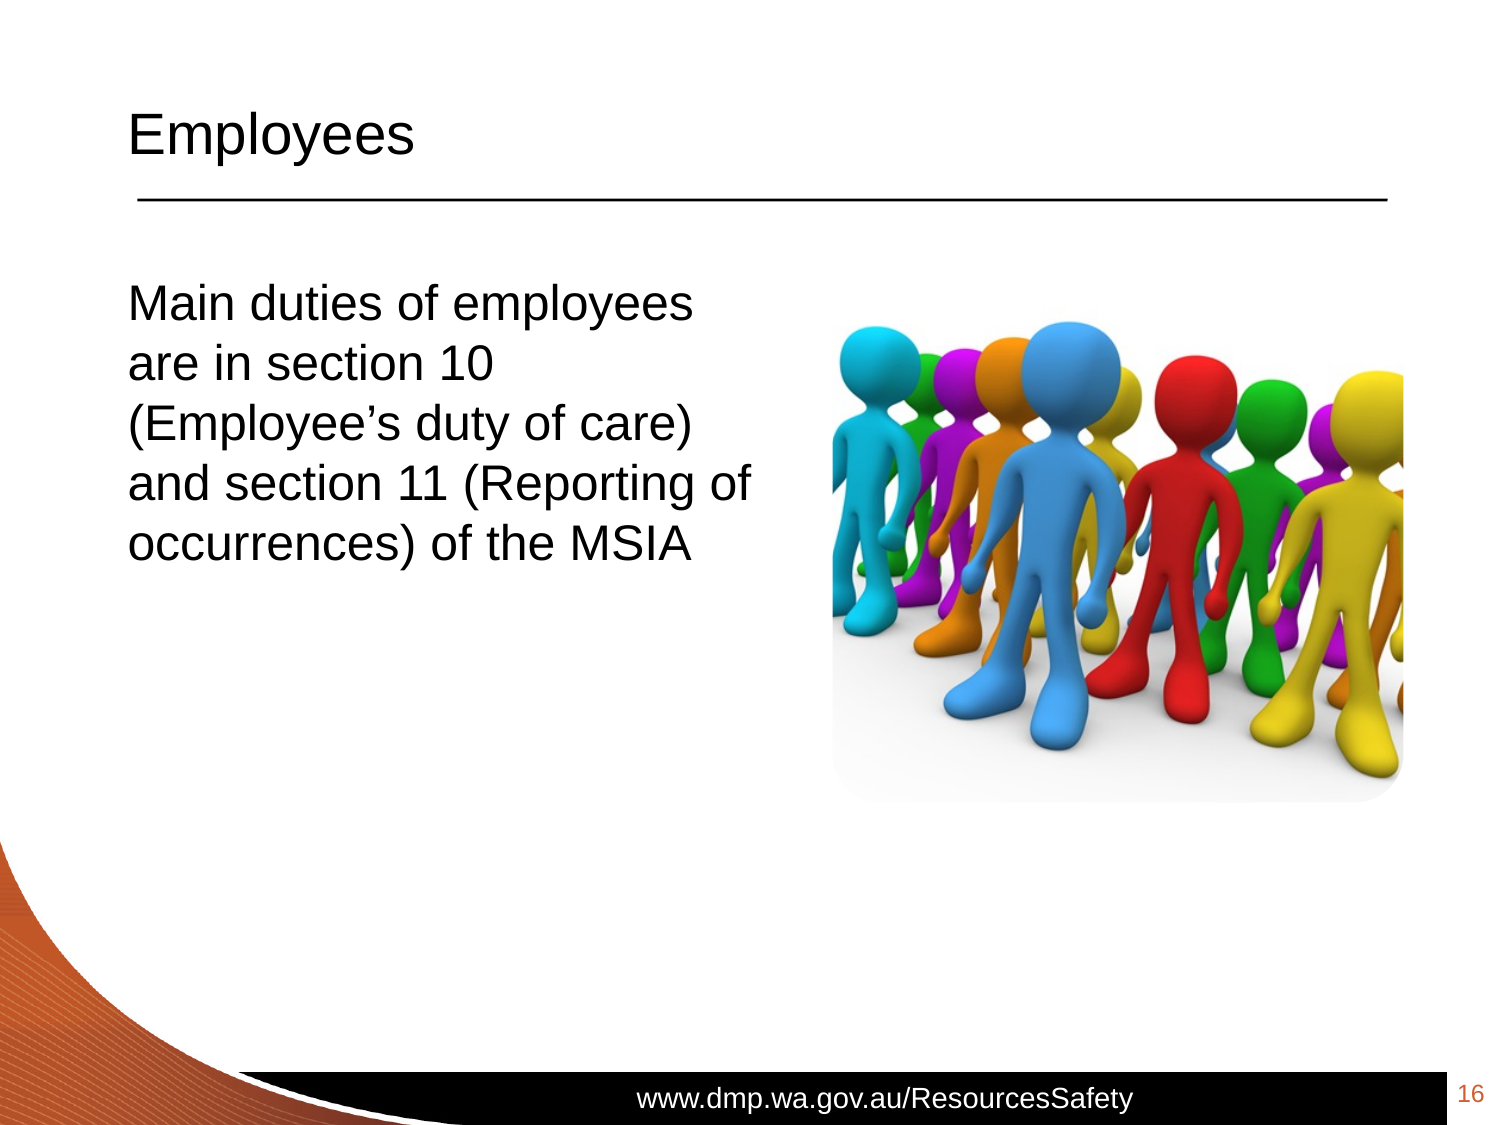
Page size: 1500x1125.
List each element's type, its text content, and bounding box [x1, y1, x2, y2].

slide_number 16 [1293, 1070, 1500, 1125]
list Main duties of employees are in section 10 (Employee’s duty of care) and section 11 (Reporting of occurrences) of the MSIA [112, 262, 786, 1001]
picture [0, 825, 1447, 1125]
picture [832, 231, 1404, 803]
title Employees [112, 37, 1388, 226]
